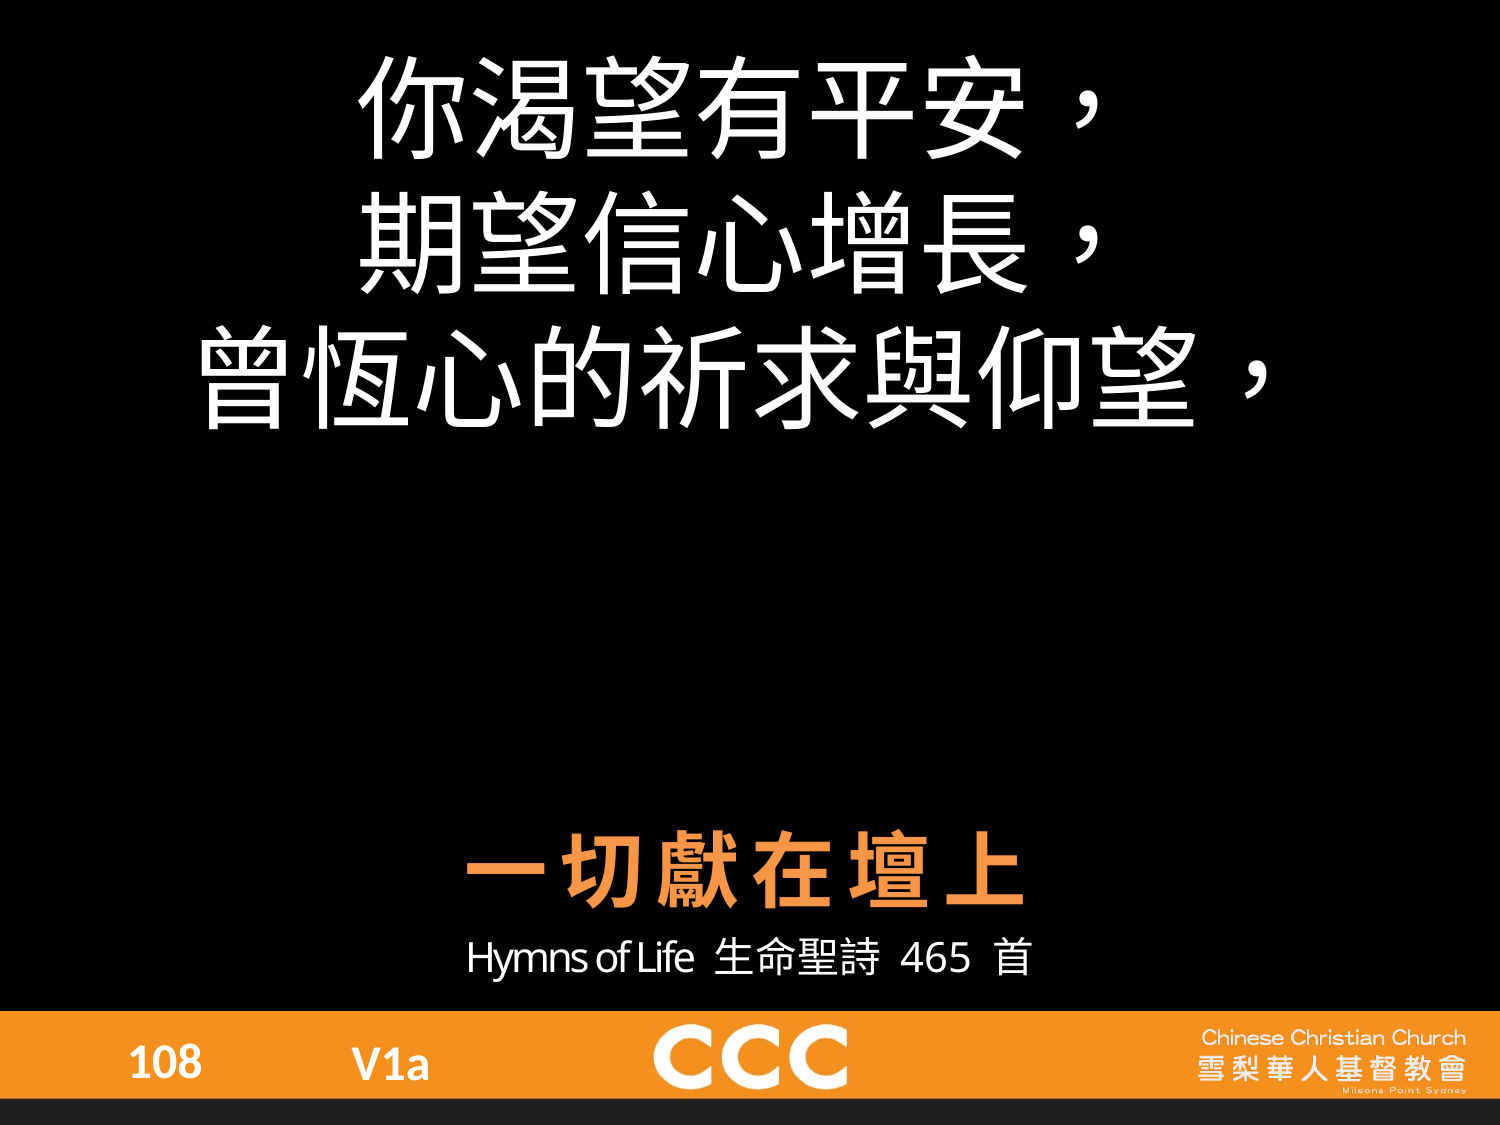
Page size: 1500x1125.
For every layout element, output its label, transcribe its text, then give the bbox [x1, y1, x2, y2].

text_box V1a [336, 1023, 486, 1099]
text_box Hymns of Life 生命聖詩 465 首 [194, 923, 1306, 989]
text_box 一切獻在壇上 [218, 810, 1274, 926]
text_box 你渴望有平安， 期望信心增長， 曾恆心的祈求與仰望， [0, 30, 1500, 451]
picture [0, 1011, 1500, 1125]
slide_number 108 [112, 1020, 254, 1094]
